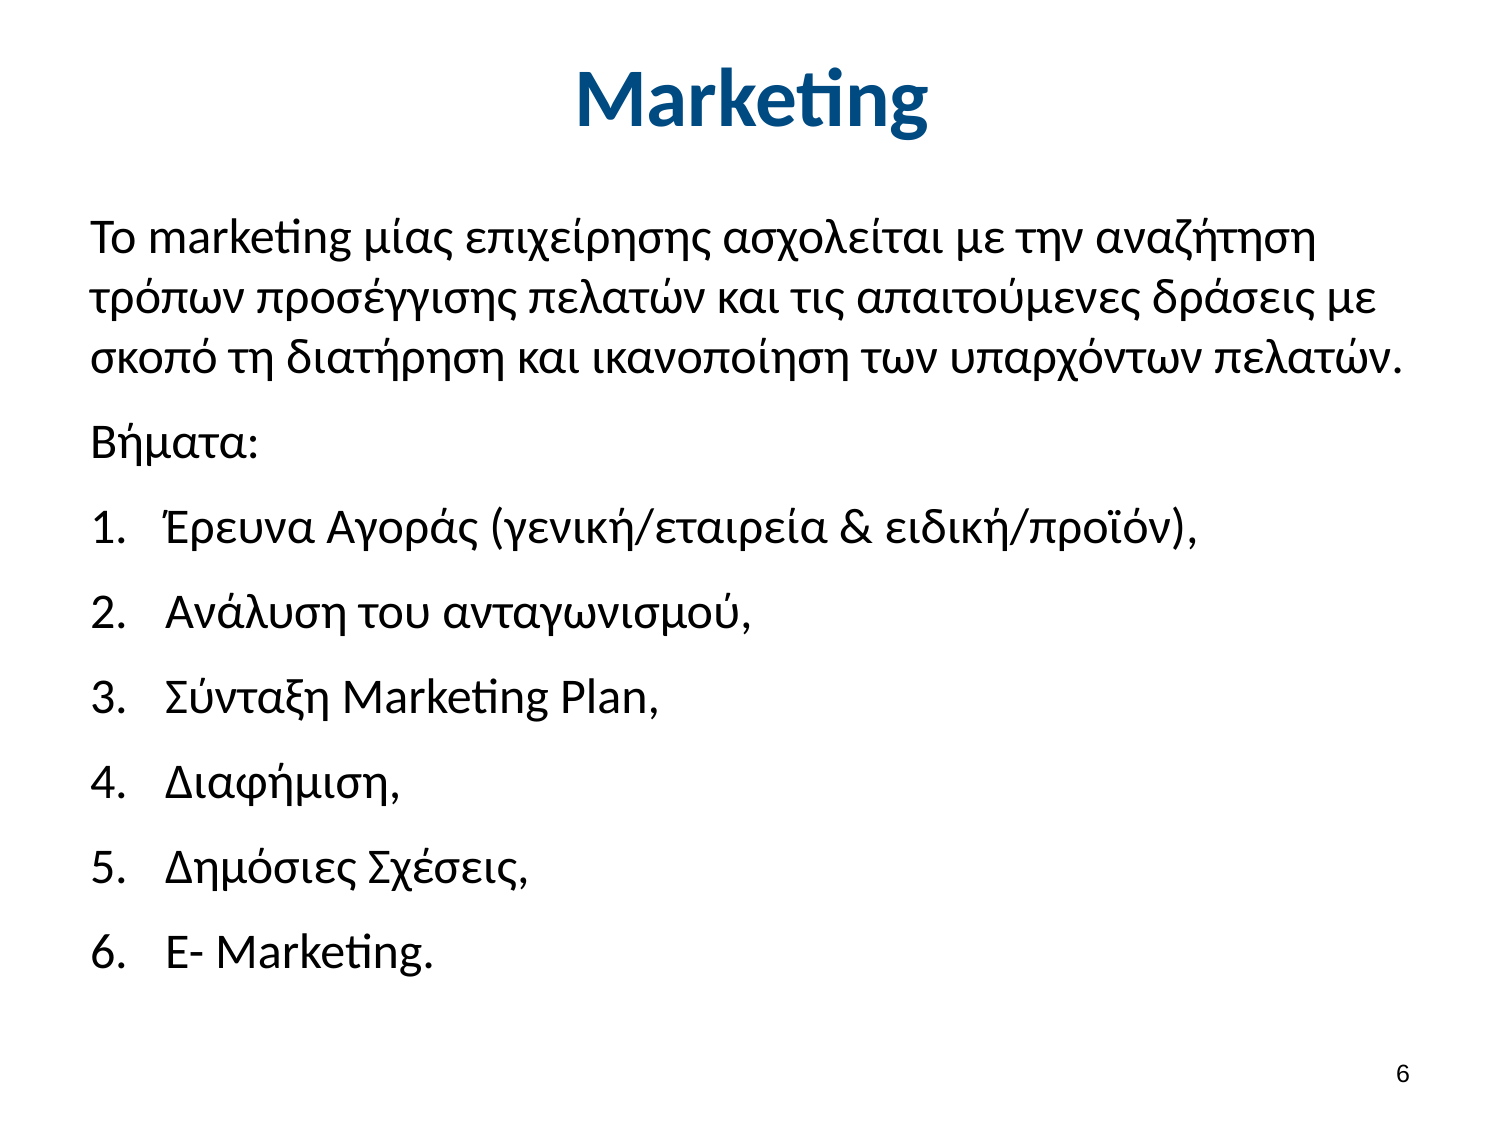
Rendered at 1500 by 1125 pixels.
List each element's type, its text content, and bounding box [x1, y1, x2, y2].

title Marketing [76, 19, 1427, 169]
slide_number 5 [1074, 1042, 1425, 1103]
list Το marketing μίας επιχείρησης ασχολείται με την αναζήτηση τρόπων προσέγγισης πελατών και τις απαιτούμενες δράσεις με σκοπό τη διατήρηση και ικανοποίηση των υπαρχόντων πελατών. Βήματα: Έρευνα Αγοράς (γενική/εταιρεία & ειδική/προϊόν), Ανάλυση του ανταγωνισμού, Σύνταξη Marketing Plan, Διαφήμιση, Δημόσιες Σχέσεις, E- Marketing. [75, 196, 1425, 1024]
